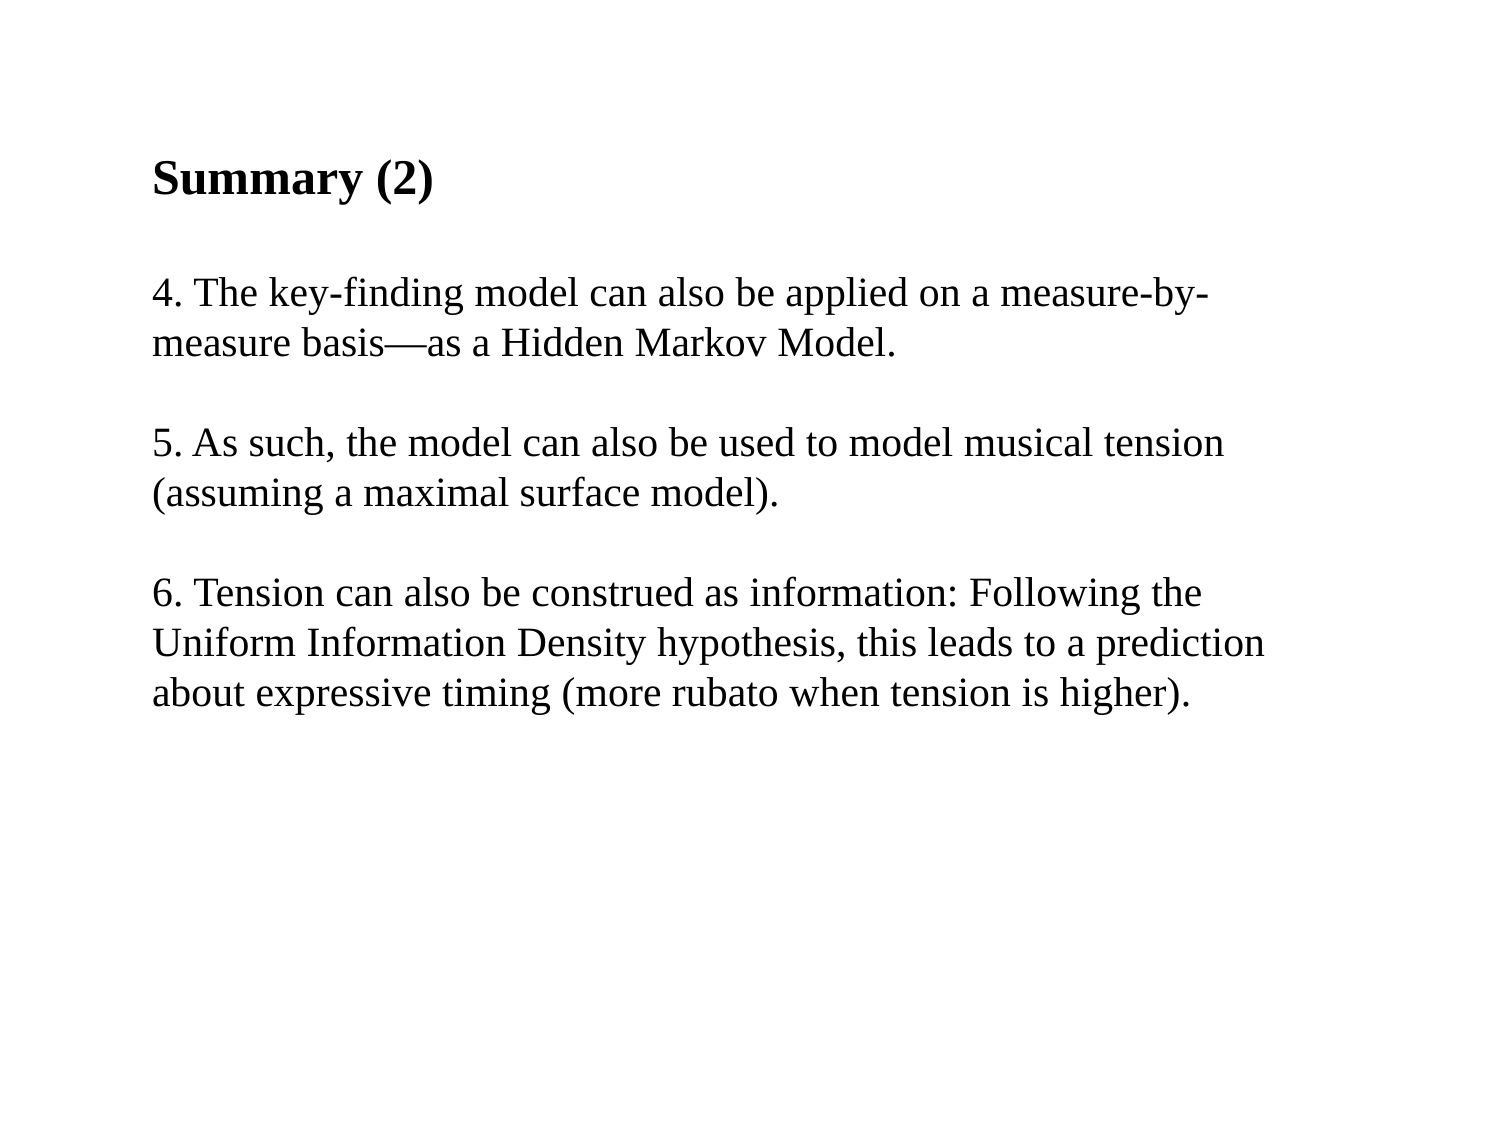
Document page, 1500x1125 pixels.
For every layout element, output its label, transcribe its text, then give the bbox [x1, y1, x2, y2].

text_box Summary (2) 4. The key-finding model can also be applied on a measure-by-measure basis—as a Hidden Markov Model. 5. As such, the model can also be used to model musical tension (assuming a maximal surface model). 6. Tension can also be construed as information: Following the Uniform Information Density hypothesis, this leads to a prediction about expressive timing (more rubato when tension is higher). [137, 137, 1350, 723]
